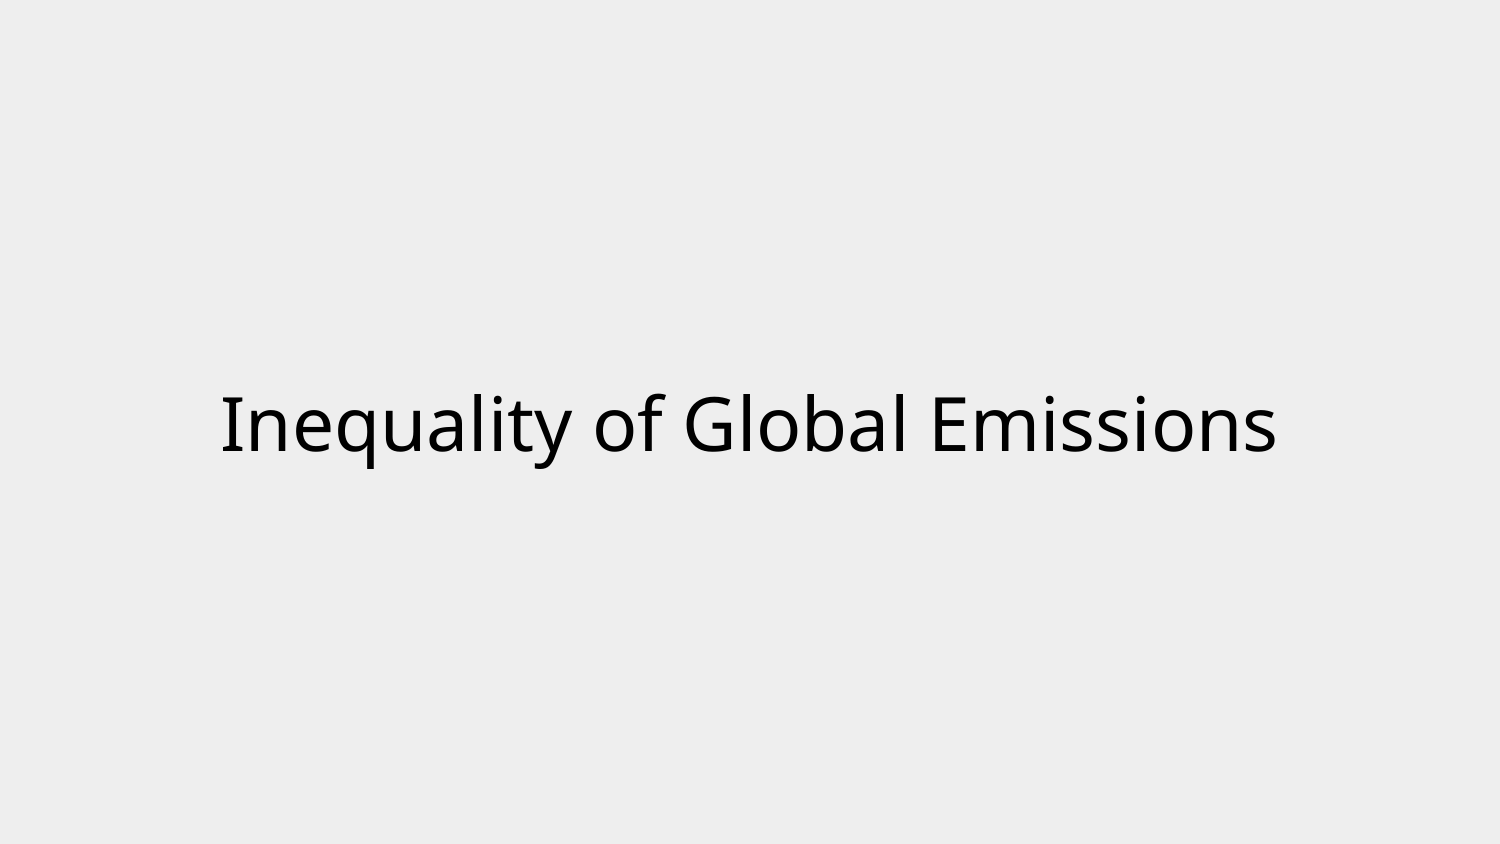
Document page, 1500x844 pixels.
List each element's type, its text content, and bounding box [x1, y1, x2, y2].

title Inequality of Global Emissions [51, 352, 1449, 491]
